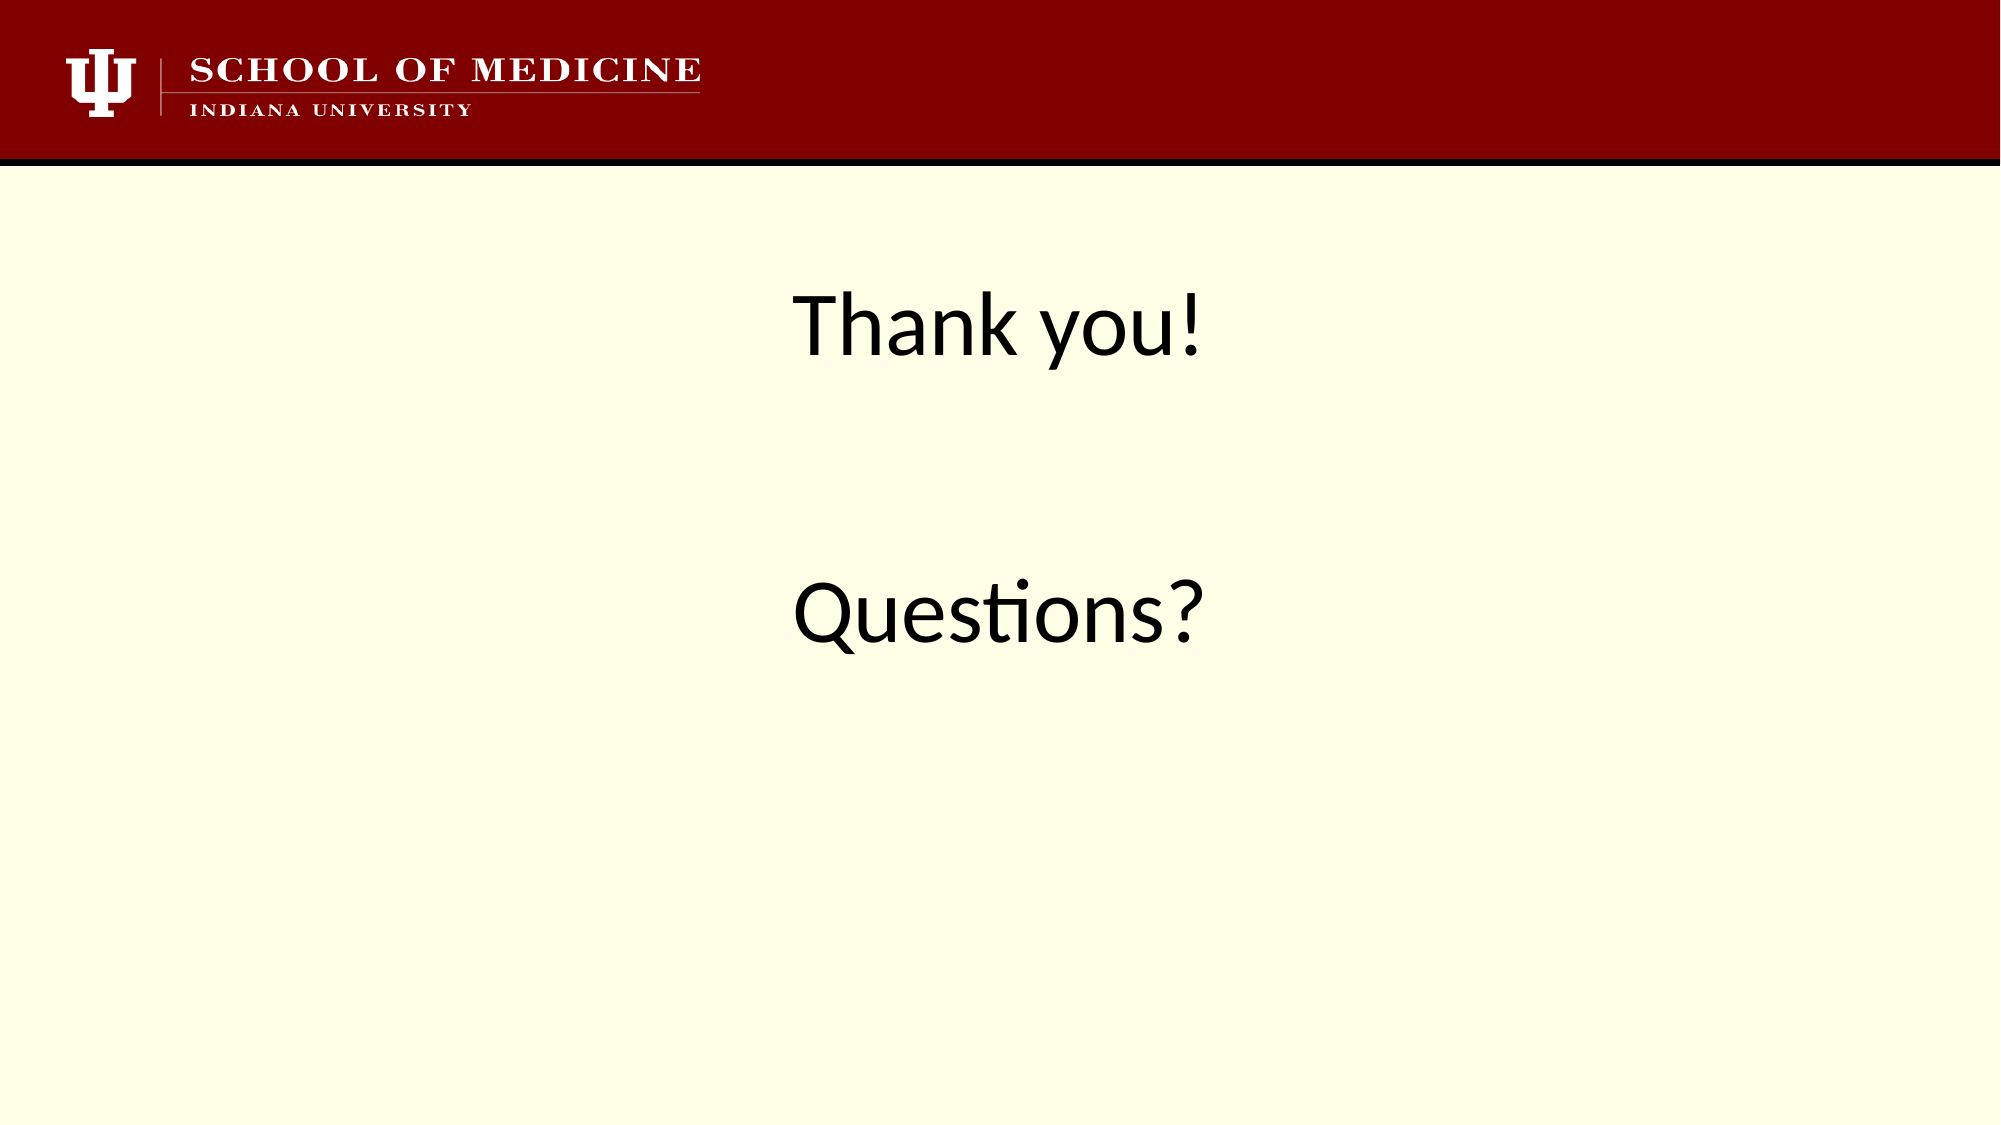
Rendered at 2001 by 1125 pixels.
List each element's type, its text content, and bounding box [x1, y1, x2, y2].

text_box Questions? [100, 512, 1901, 700]
title Thank you! [99, 224, 1900, 413]
picture [66, 49, 700, 117]
